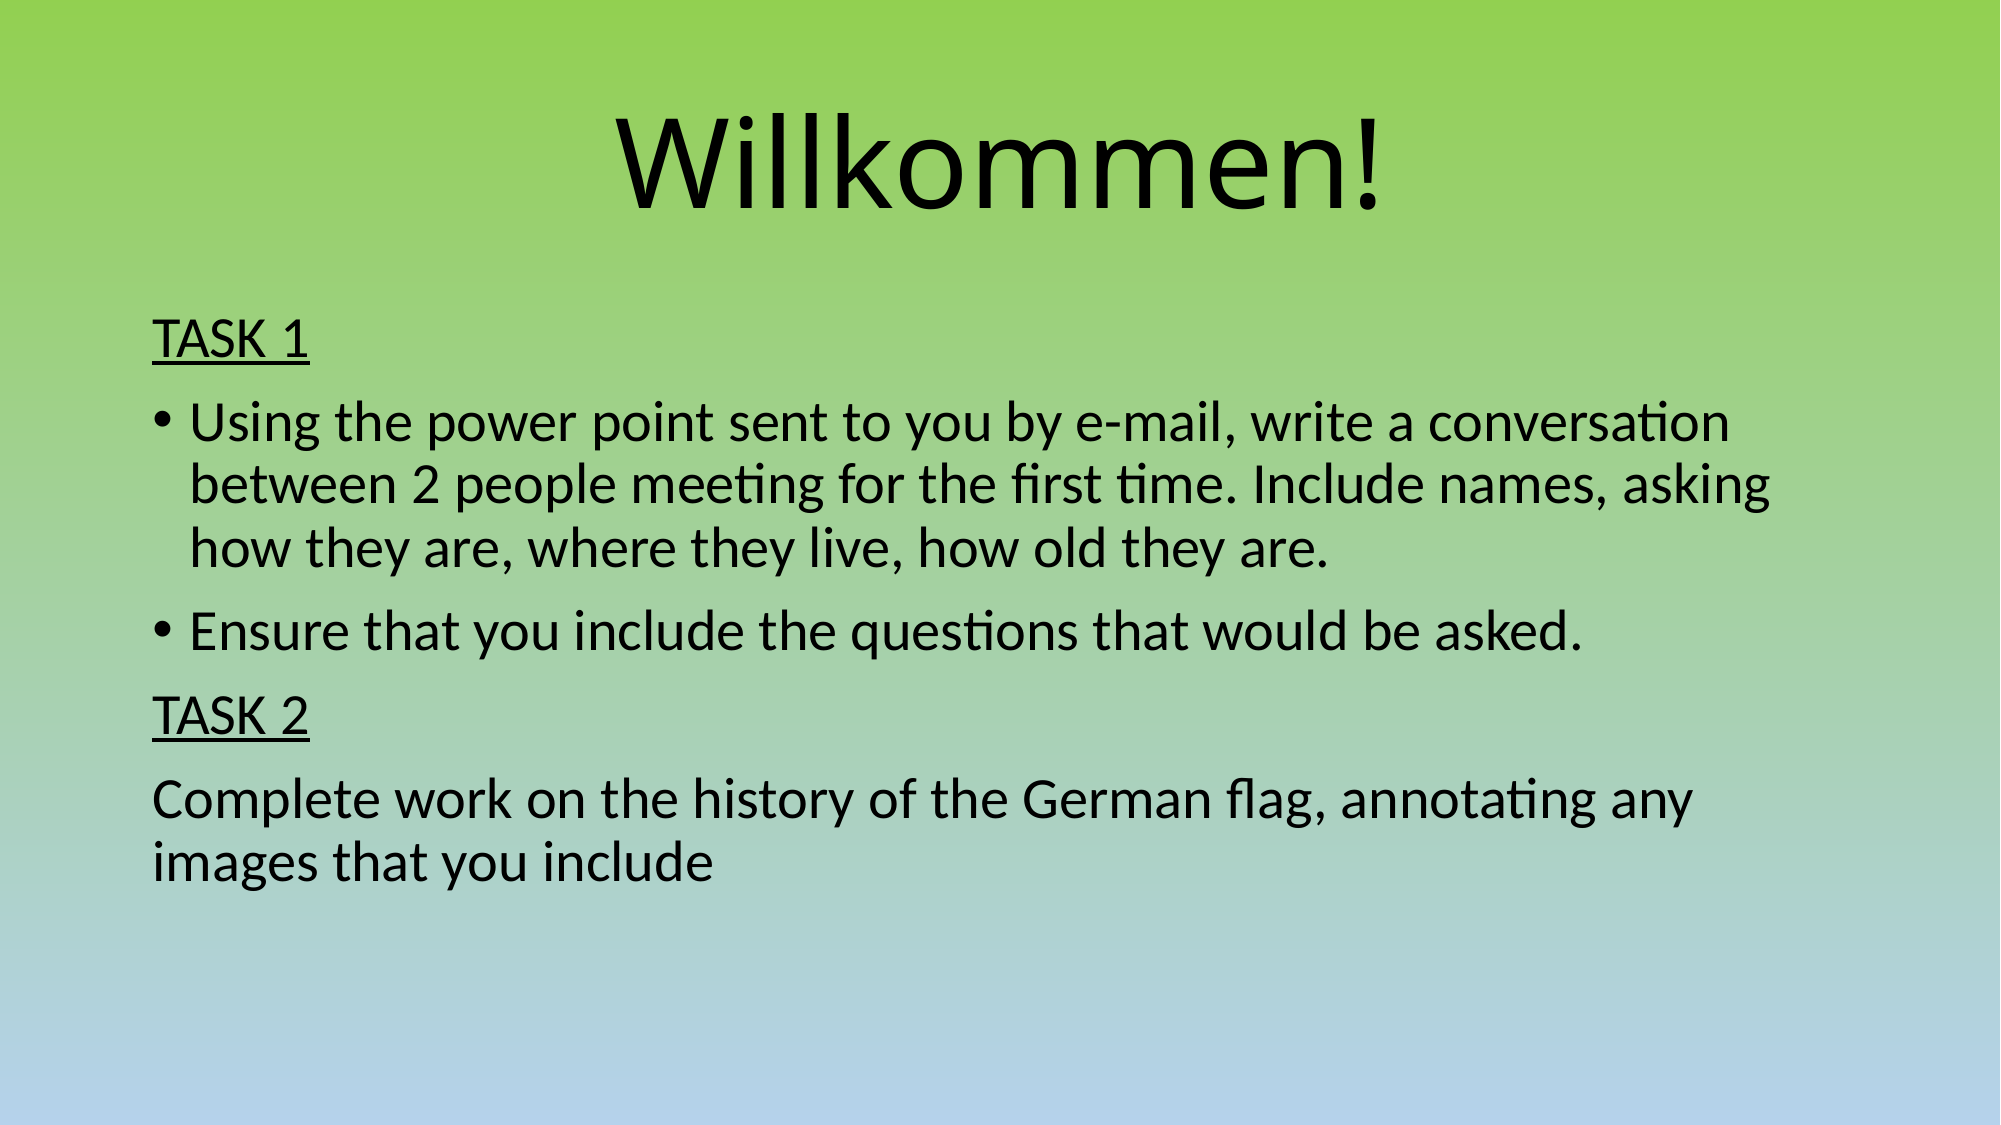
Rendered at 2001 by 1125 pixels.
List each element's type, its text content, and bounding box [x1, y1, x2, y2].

title Willkommen! [137, 59, 1863, 278]
list TASK 1 Using the power point sent to you by e-mail, write a conversation between 2 people meeting for the first time. Include names, asking how they are, where they live, how old they are. Ensure that you include the questions that would be asked. TASK 2 Complete work on the history of the German flag, annotating any images that you include [137, 299, 1863, 1014]
